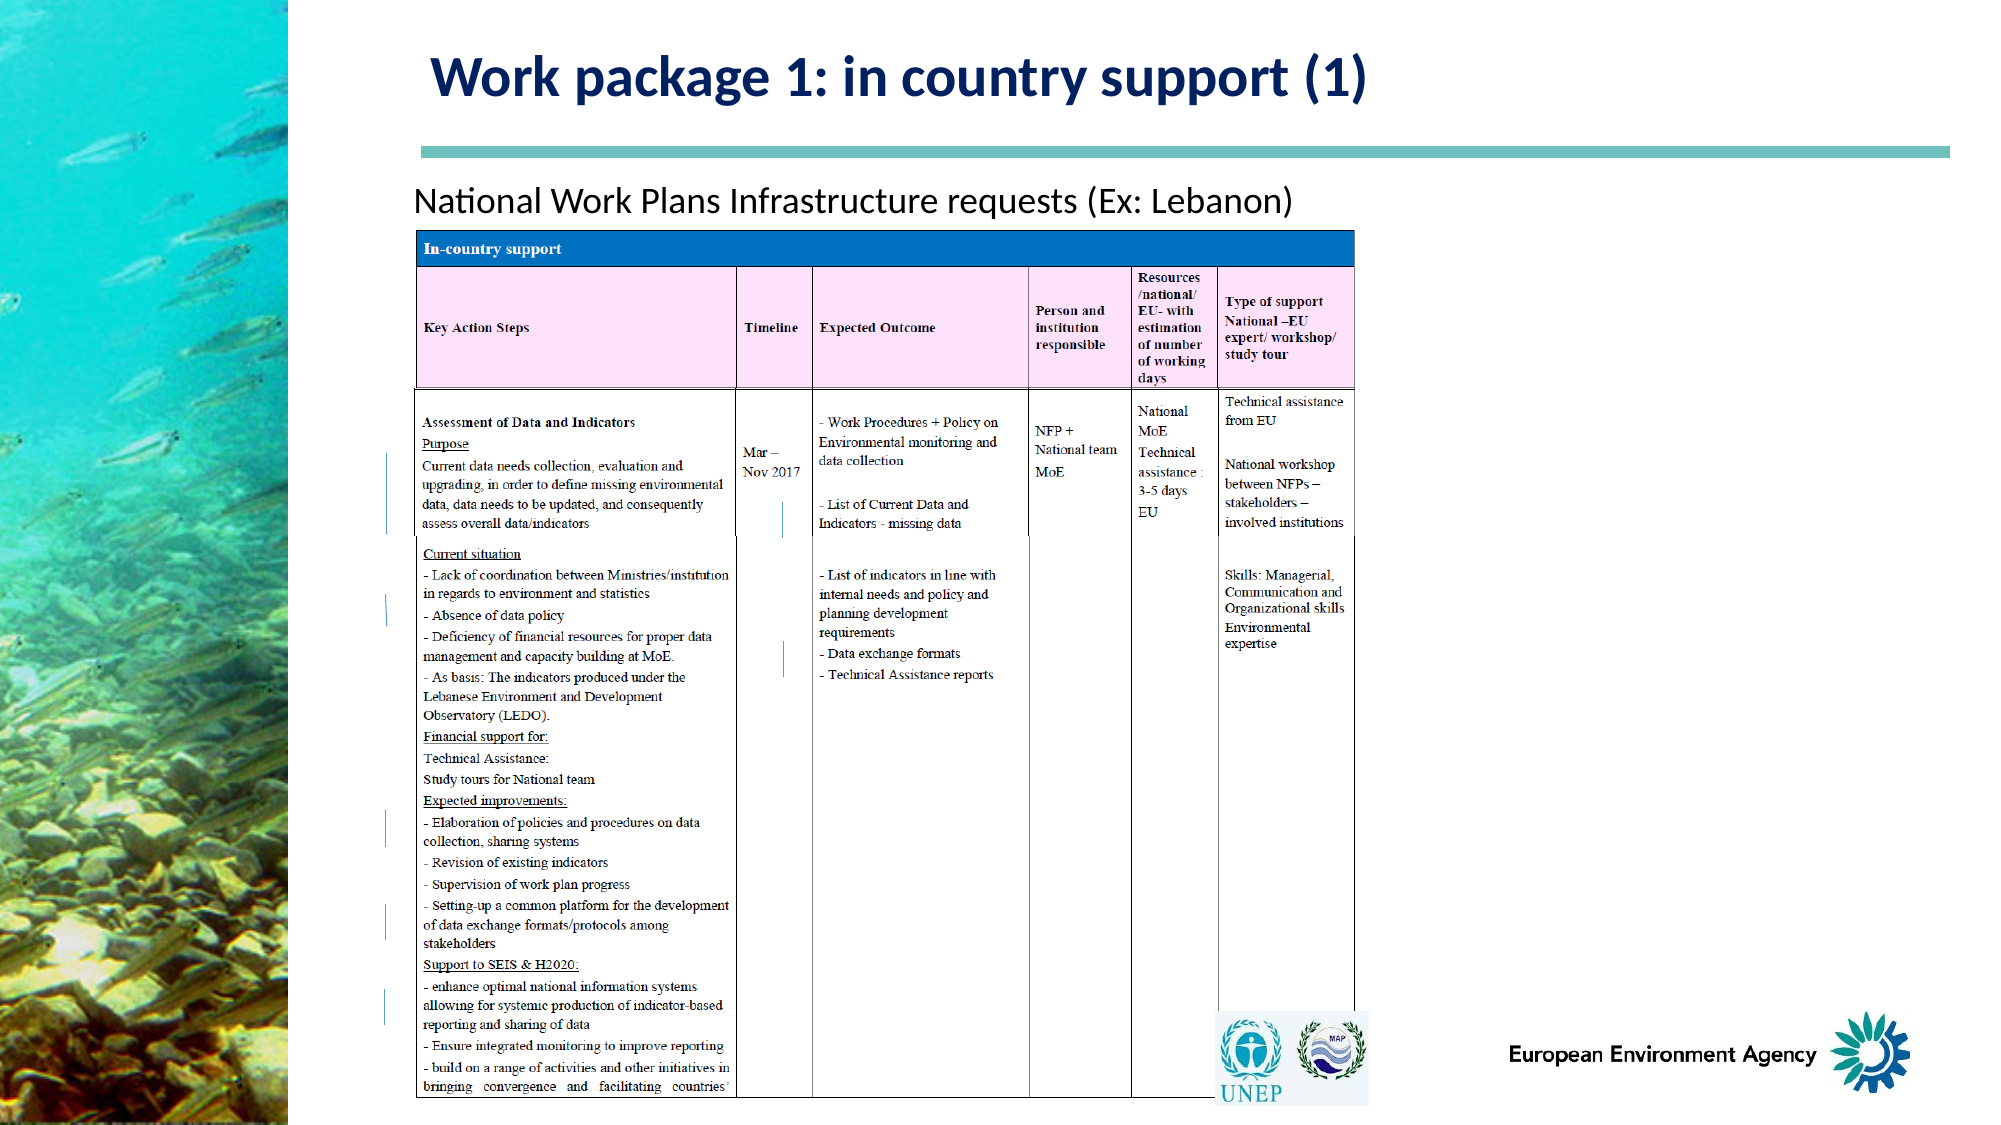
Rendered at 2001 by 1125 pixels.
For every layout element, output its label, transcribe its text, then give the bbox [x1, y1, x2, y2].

list Work package 1: in country support (1) [415, 38, 1951, 164]
picture [412, 229, 1369, 1106]
picture [0, 0, 288, 1125]
picture [1510, 1011, 1910, 1093]
text_box National Work Plans Infrastructure requests (Ex: Lebanon) [398, 168, 1399, 229]
